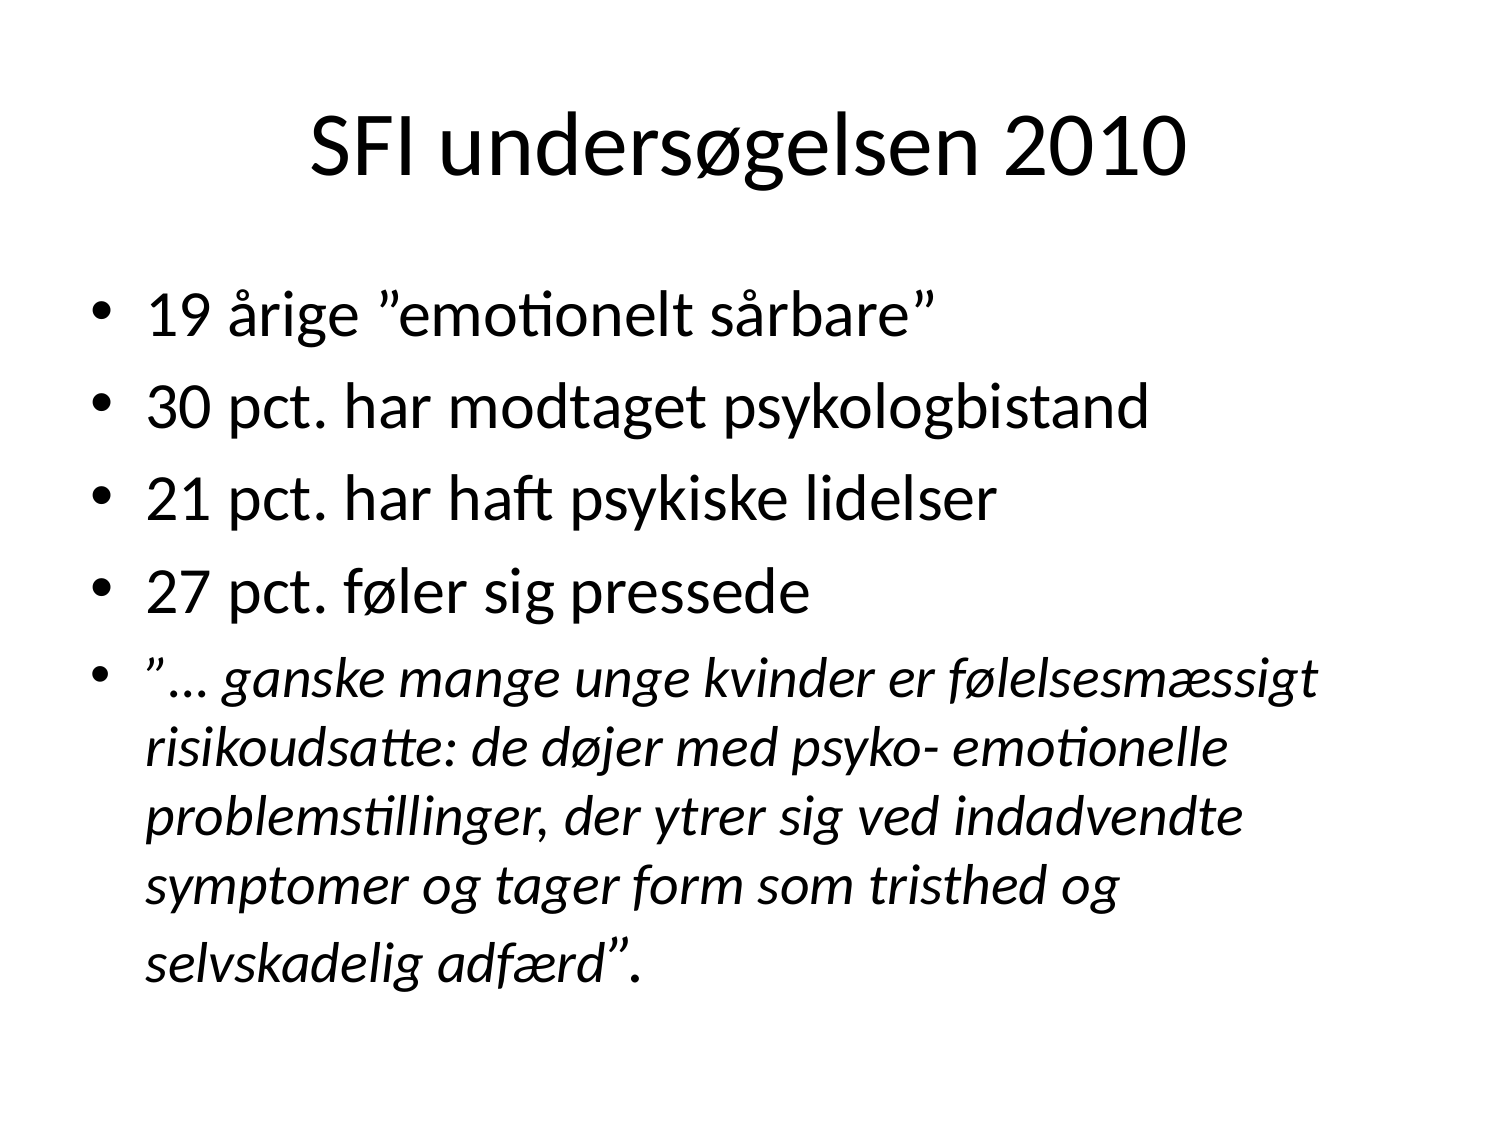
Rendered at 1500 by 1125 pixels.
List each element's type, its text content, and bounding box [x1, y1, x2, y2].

list 19 årige ”emotionelt sårbare” 30 pct. har modtaget psykologbistand 21 pct. har haft psykiske lidelser 27 pct. føler sig pressede ”… ganske mange unge kvinder er følelsesmæssigt risikoudsatte: de døjer med psyko- emotionelle problemstillinger, der ytrer sig ved indadvendte symptomer og tager form som tristhed og selvskadelig adfærd”. [75, 262, 1425, 1005]
title SFI undersøgelsen 2010 [75, 45, 1425, 233]
